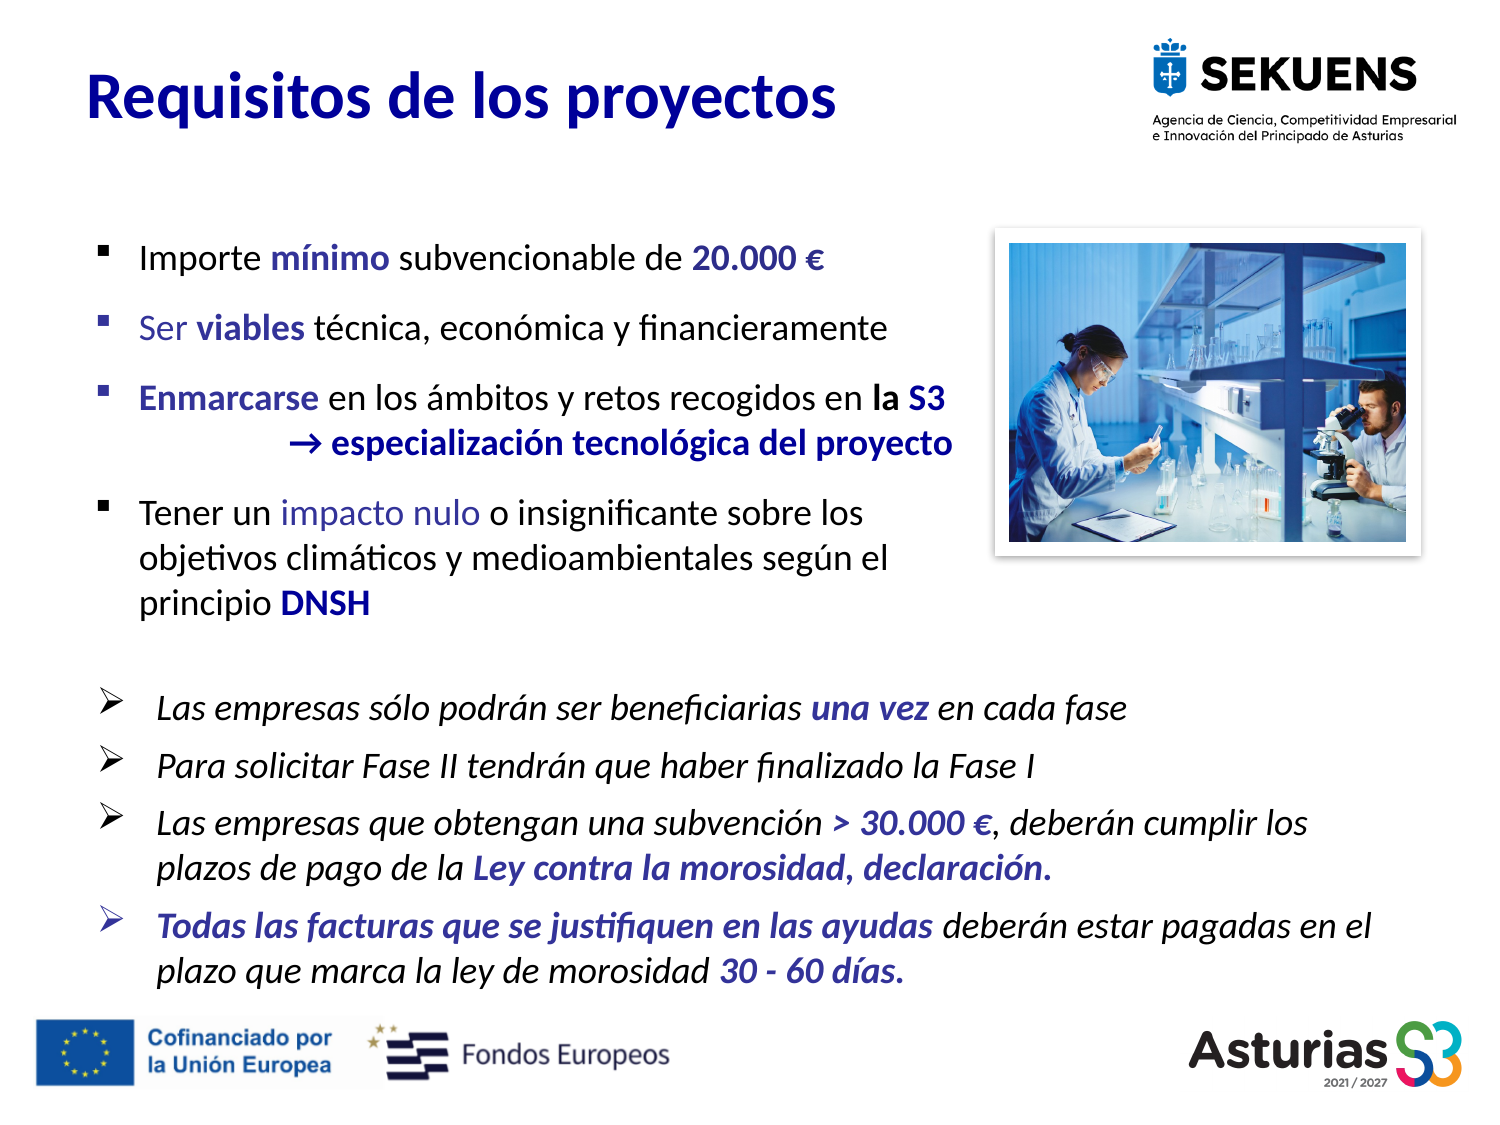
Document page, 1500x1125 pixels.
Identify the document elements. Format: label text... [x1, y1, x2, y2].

text_box Requisitos de los proyectos [85, 40, 1399, 132]
picture [1009, 242, 1407, 542]
text_box Las empresas sólo podrán ser beneficiarias una vez en cada fase Para solicitar Fase II tendrán que haber finalizado la Fase I Las empresas que obtengan una subvención > 30.000 €, deberán cumplir los plazos de pago de la Ley contra la morosidad, declaración. Todas las facturas que se justifiquen en las ayudas deberán estar pagadas en el plazo que marca la ley de morosidad 30 - 60 días. [82, 675, 1395, 999]
list Importe mínimo subvencionable de 20.000 € Ser viables técnica, económica y financieramente Enmarcarse en los ámbitos y retos recogidos en la S3 → especialización tecnológica del proyecto Tener un impacto nulo o insignificante sobre los objetivos climáticos y medioambientales según el principio DNSH [72, 221, 1021, 882]
picture [31, 1015, 677, 1091]
picture [1180, 1016, 1469, 1092]
picture [1137, 33, 1469, 151]
